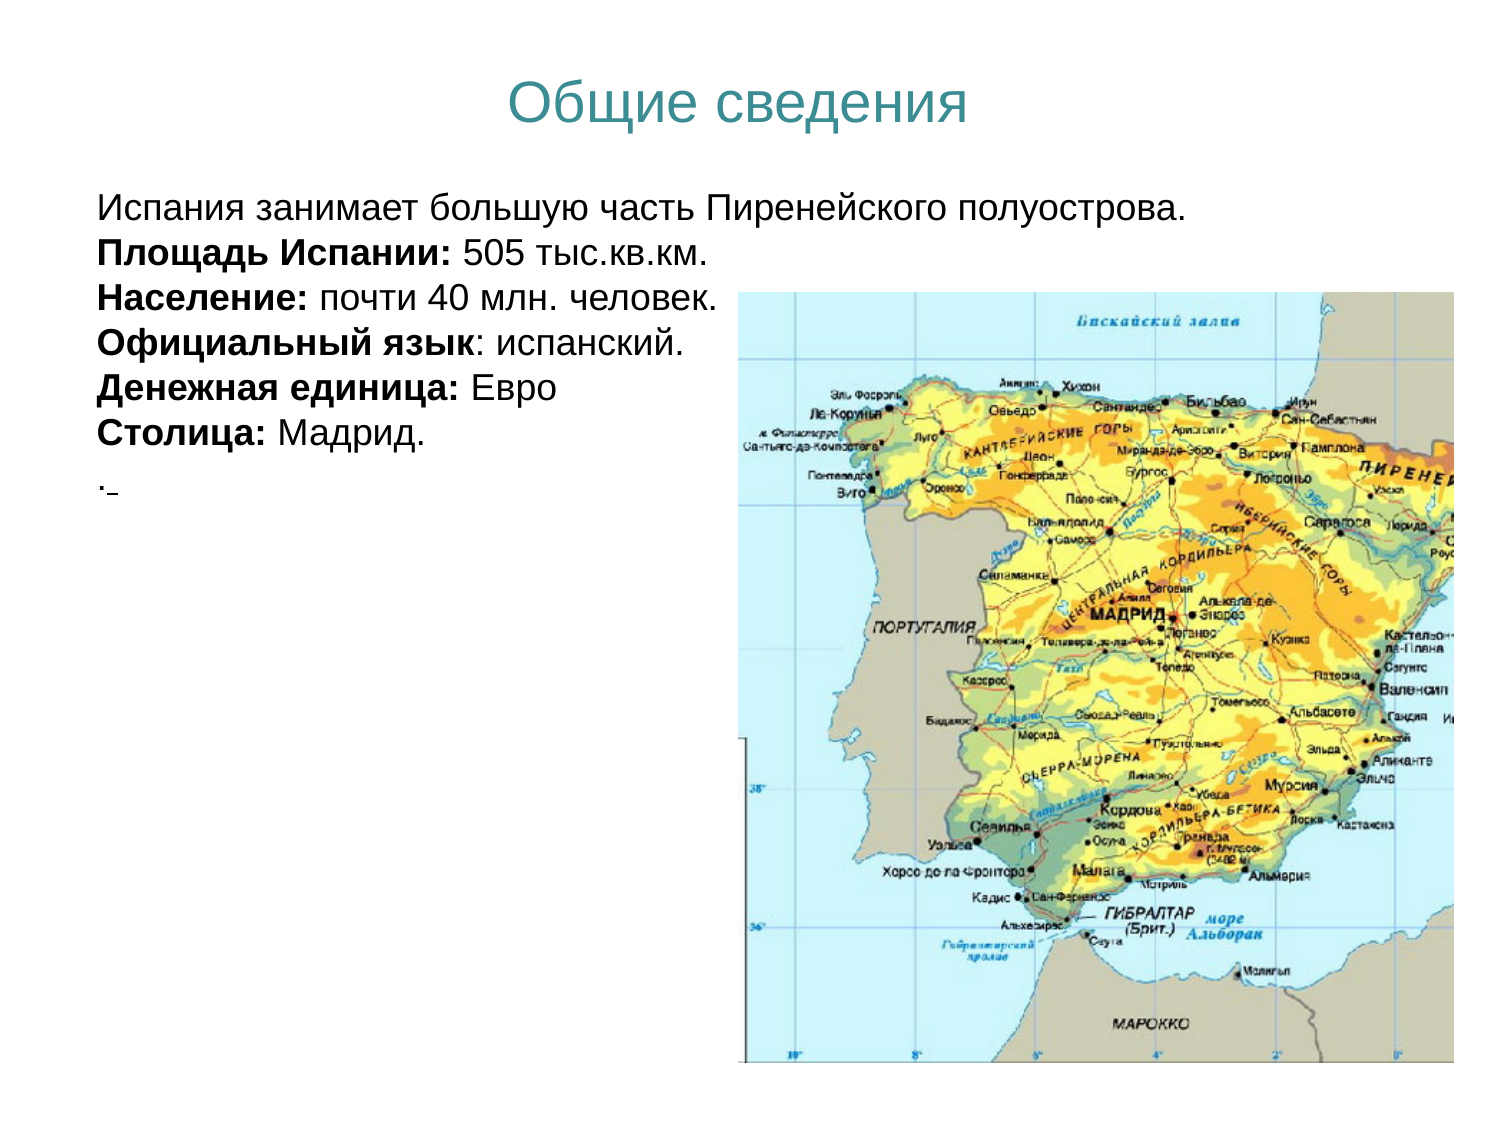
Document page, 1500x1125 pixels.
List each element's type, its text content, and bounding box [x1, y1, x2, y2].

picture [738, 292, 1454, 1063]
text_box Испания занимает большую часть Пиренейского полуострова. Площадь Испании: 505 тыс.кв.км. Население: почти 40 млн. человек. Официальный язык: испанский. Денежная единица: Евро Столица: Мадрид. . [81, 175, 1430, 551]
title Общие сведения [163, 46, 1313, 153]
